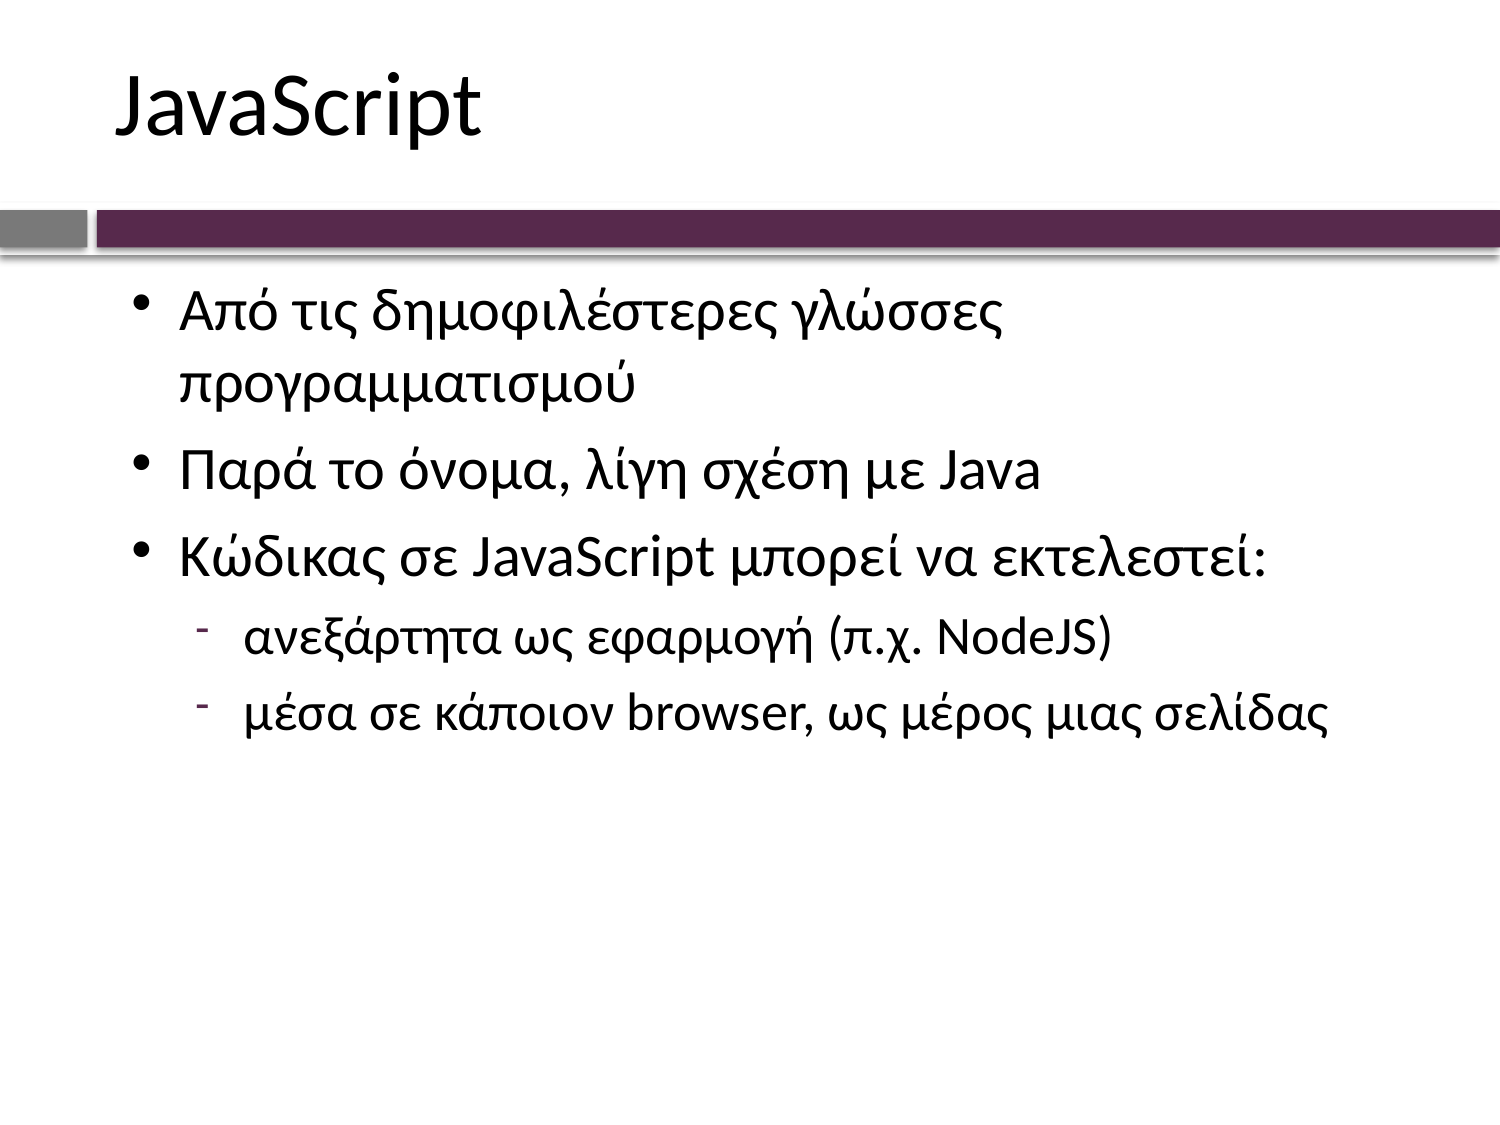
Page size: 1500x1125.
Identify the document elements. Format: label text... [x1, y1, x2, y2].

list Από τις δημοφιλέστερες γλώσσες προγραμματισμού Παρά το όνομα, λίγη σχέση με Java Κώδικας σε JavaScript μπορεί να εκτελεστεί: ανεξάρτητα ως εφαρμογή (π.χ. NodeJS) μέσα σε κάποιον browser, ως μέρος μιας σελίδας [100, 262, 1438, 1000]
title JavaScript [100, 19, 1438, 182]
